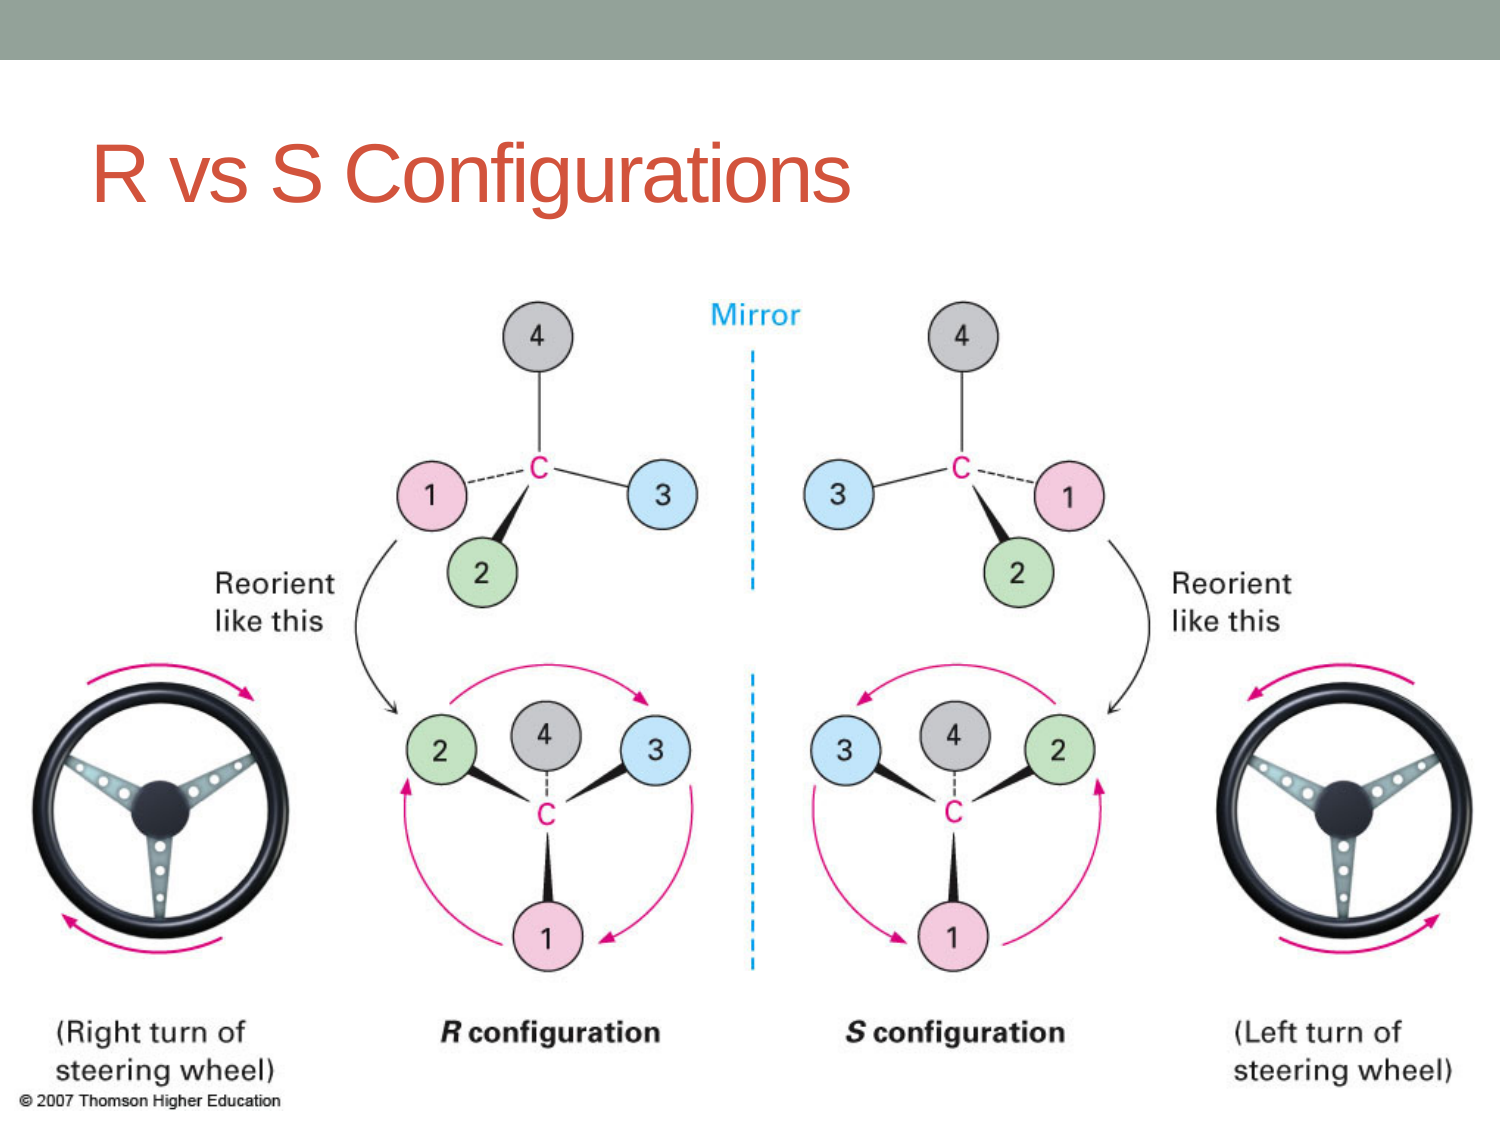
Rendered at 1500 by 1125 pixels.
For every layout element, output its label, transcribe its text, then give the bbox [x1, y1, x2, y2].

picture [14, 299, 1486, 1111]
title R vs S Configurations [75, 87, 1425, 250]
